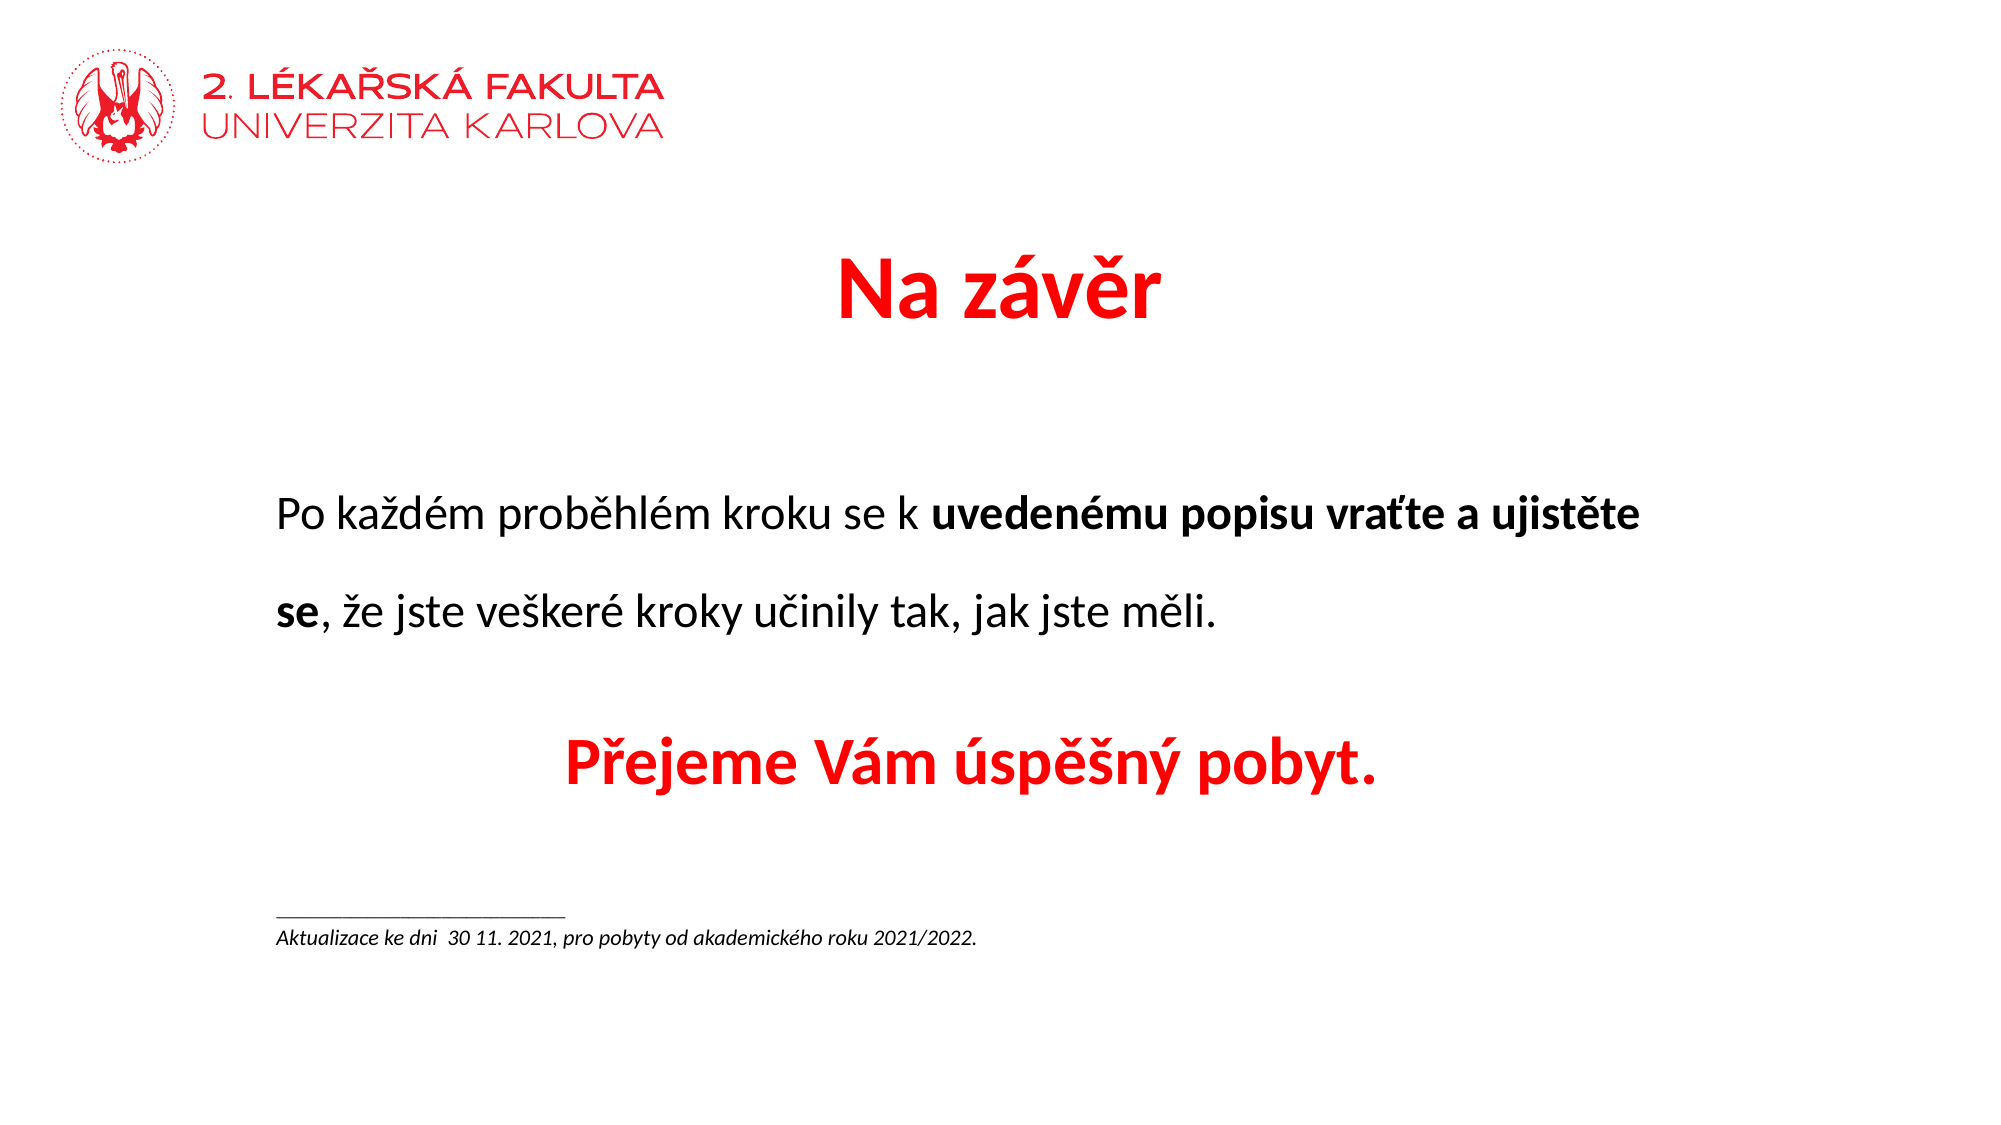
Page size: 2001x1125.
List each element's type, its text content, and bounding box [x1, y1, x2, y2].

title Na závěr [137, 179, 1863, 398]
picture [60, 48, 665, 164]
list Po každém proběhlém kroku se k uvedenému popisu vraťte a ujistěte se, že jste veškeré kroky učinily tak, jak jste měli. Přejeme Vám úspěšný pobyt. ___________________________________ Aktualizace ke dni 30 11. 2021, pro pobyty od akademického roku 2021/2022. [261, 433, 1698, 963]
